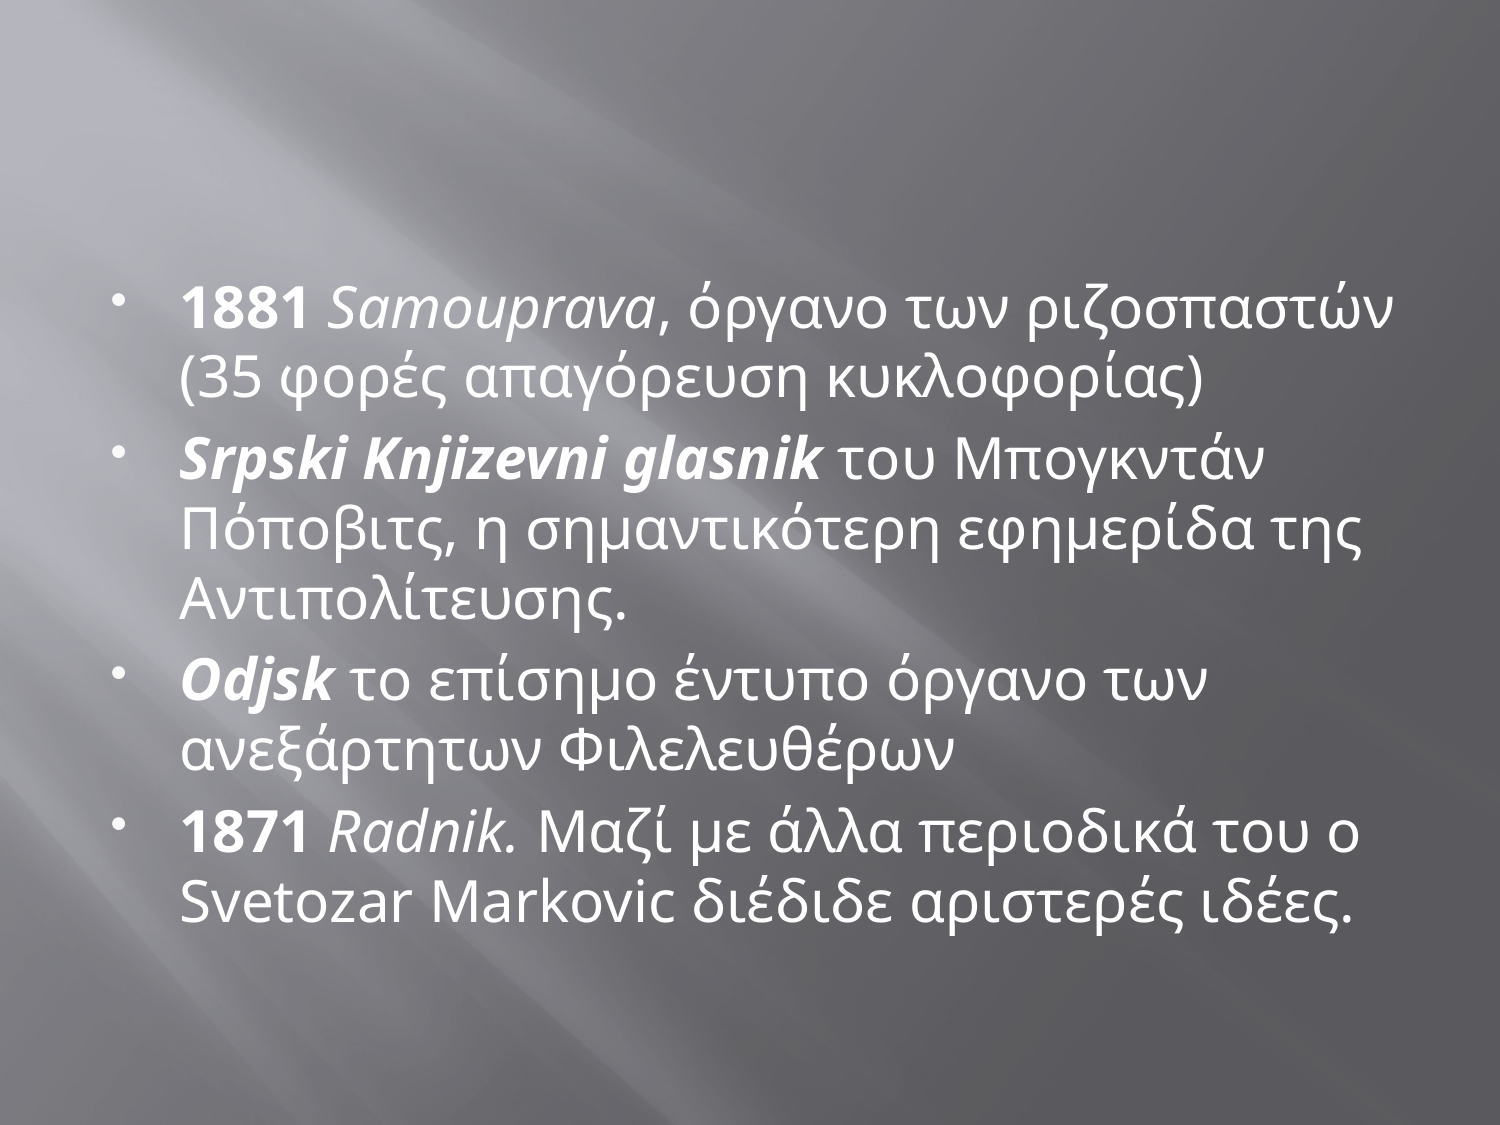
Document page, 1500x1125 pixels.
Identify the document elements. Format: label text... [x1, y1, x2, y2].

list 1881 Samouprava, όργανο των ριζοσπαστών (35 φορές απαγόρευση κυκλοφορίας) Srpski Knjizevni glasnik του Μπογκντάν Πόποβιτς, η σημαντικότερη εφημερίδα της Αντιπολίτευσης. Odjsk το επίσημο έντυπο όργανο των ανεξάρτητων Φιλελευθέρων 1871 Radnik. Μαζί με άλλα περιοδικά του ο Svetozar Markovic διέδιδε αριστερές ιδέες. [75, 262, 1425, 1035]
